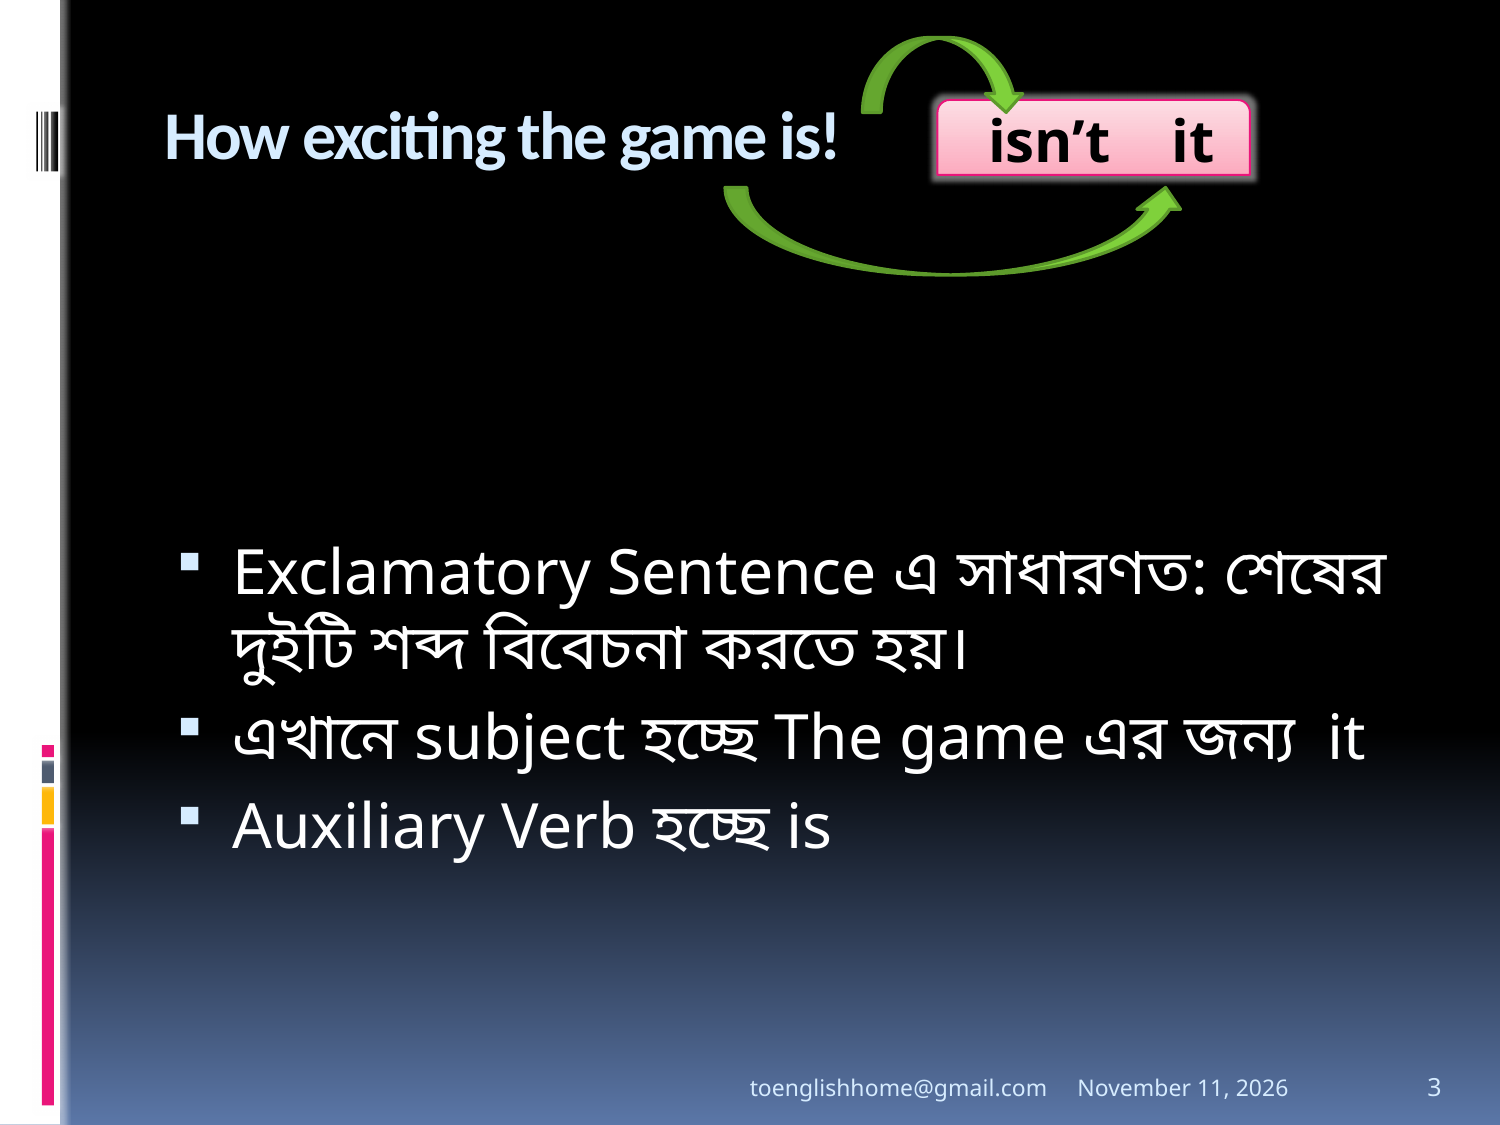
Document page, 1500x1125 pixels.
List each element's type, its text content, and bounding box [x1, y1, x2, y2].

text_box [860, 35, 1025, 115]
text_box isn’t it [936, 98, 1251, 176]
slide_number 3 [1412, 1052, 1488, 1113]
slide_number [1063, 1052, 1412, 1113]
list Exclamatory Sentence এ সাধারণত: শেষের দুইটি শব্দ বিবেচনা করতে হয়। এখানে subject হচ্ছে The game এর জন্য it Auxiliary Verb হচ্ছে is [150, 525, 1425, 1043]
title How exciting the game is! ? [150, 83, 1165, 234]
slide_number 46 [934, 97, 1254, 179]
footer toenglishhome@gmail.com [150, 1052, 1063, 1113]
title How exciting the game is! ? [1013, 83, 1425, 234]
text_box [723, 185, 1183, 277]
